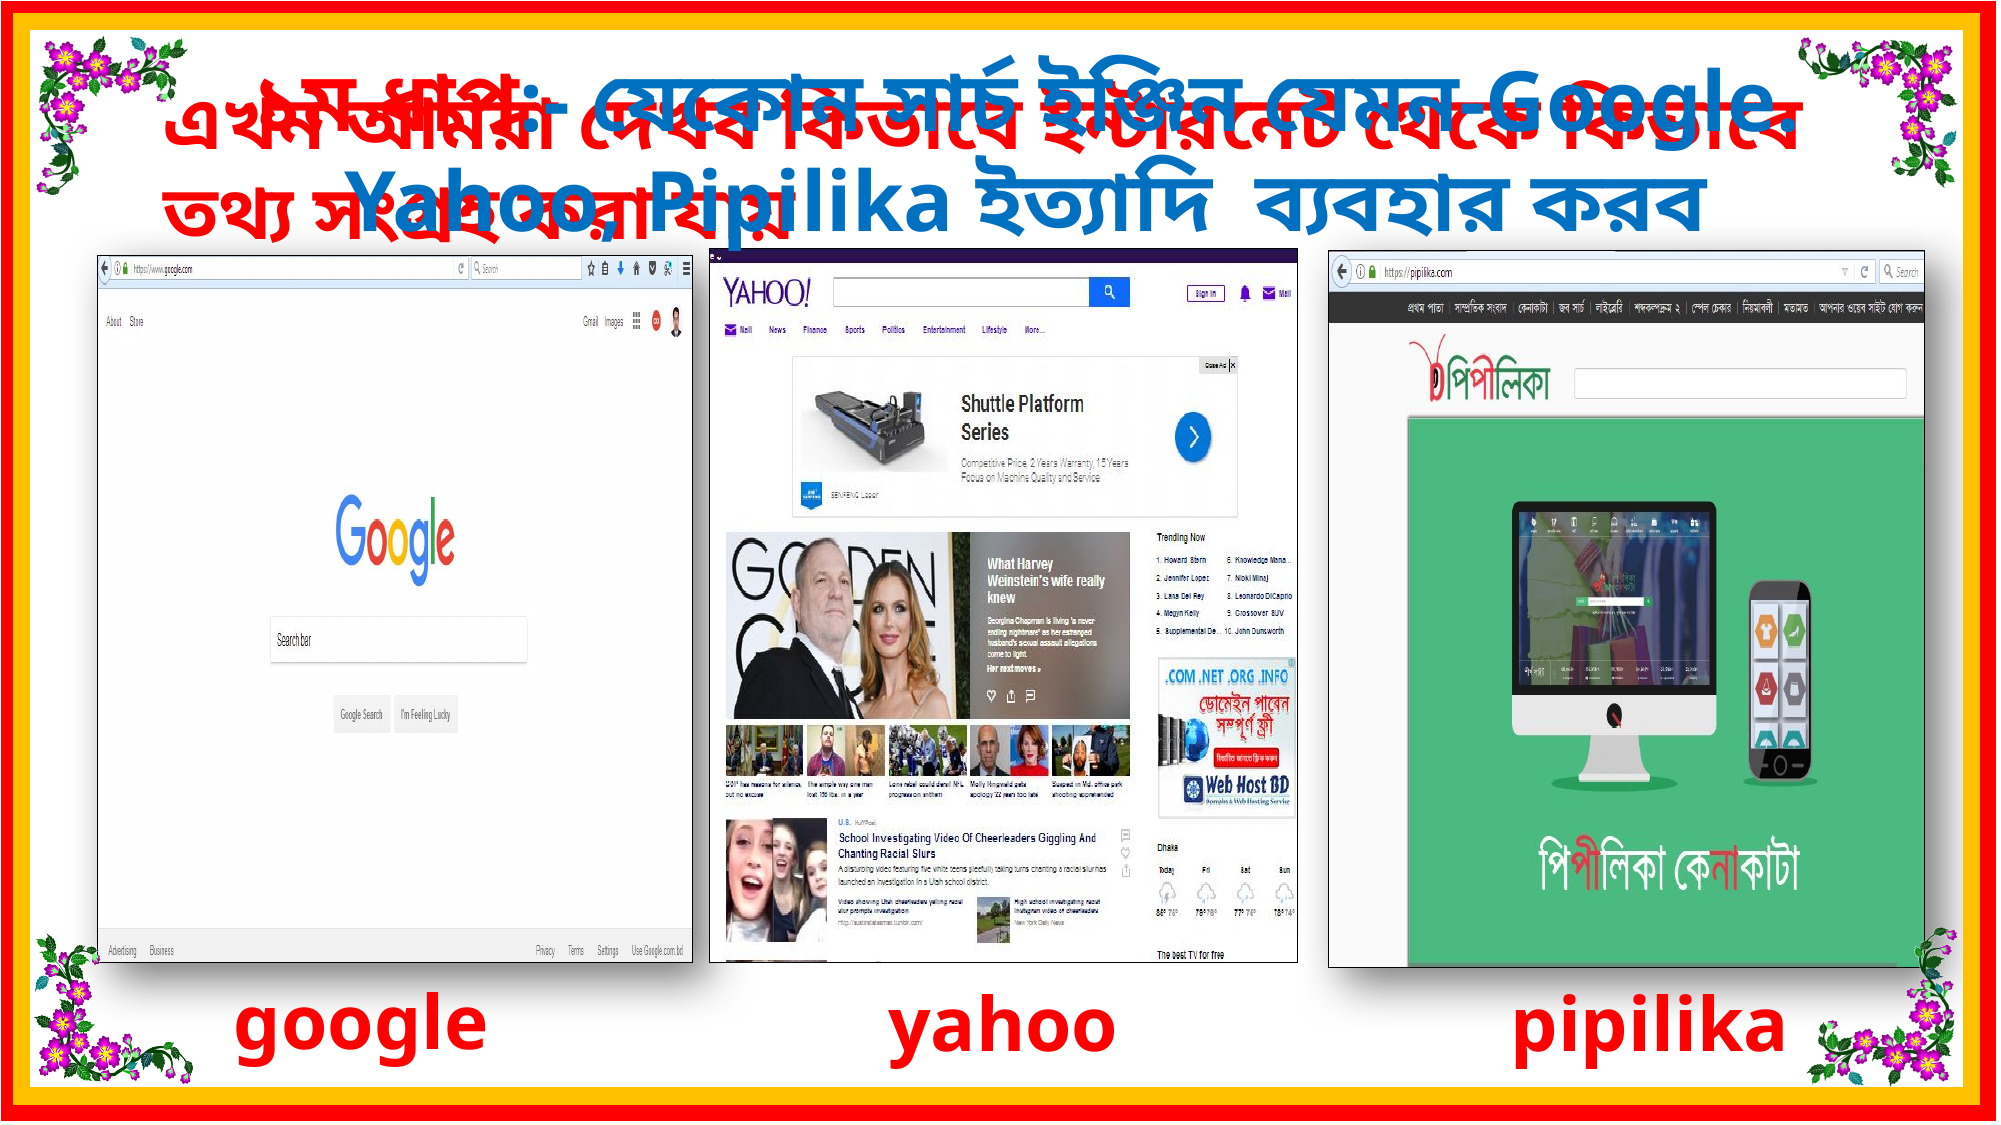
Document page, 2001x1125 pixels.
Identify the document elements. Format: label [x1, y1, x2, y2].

text_box [9, 9, 1988, 1113]
